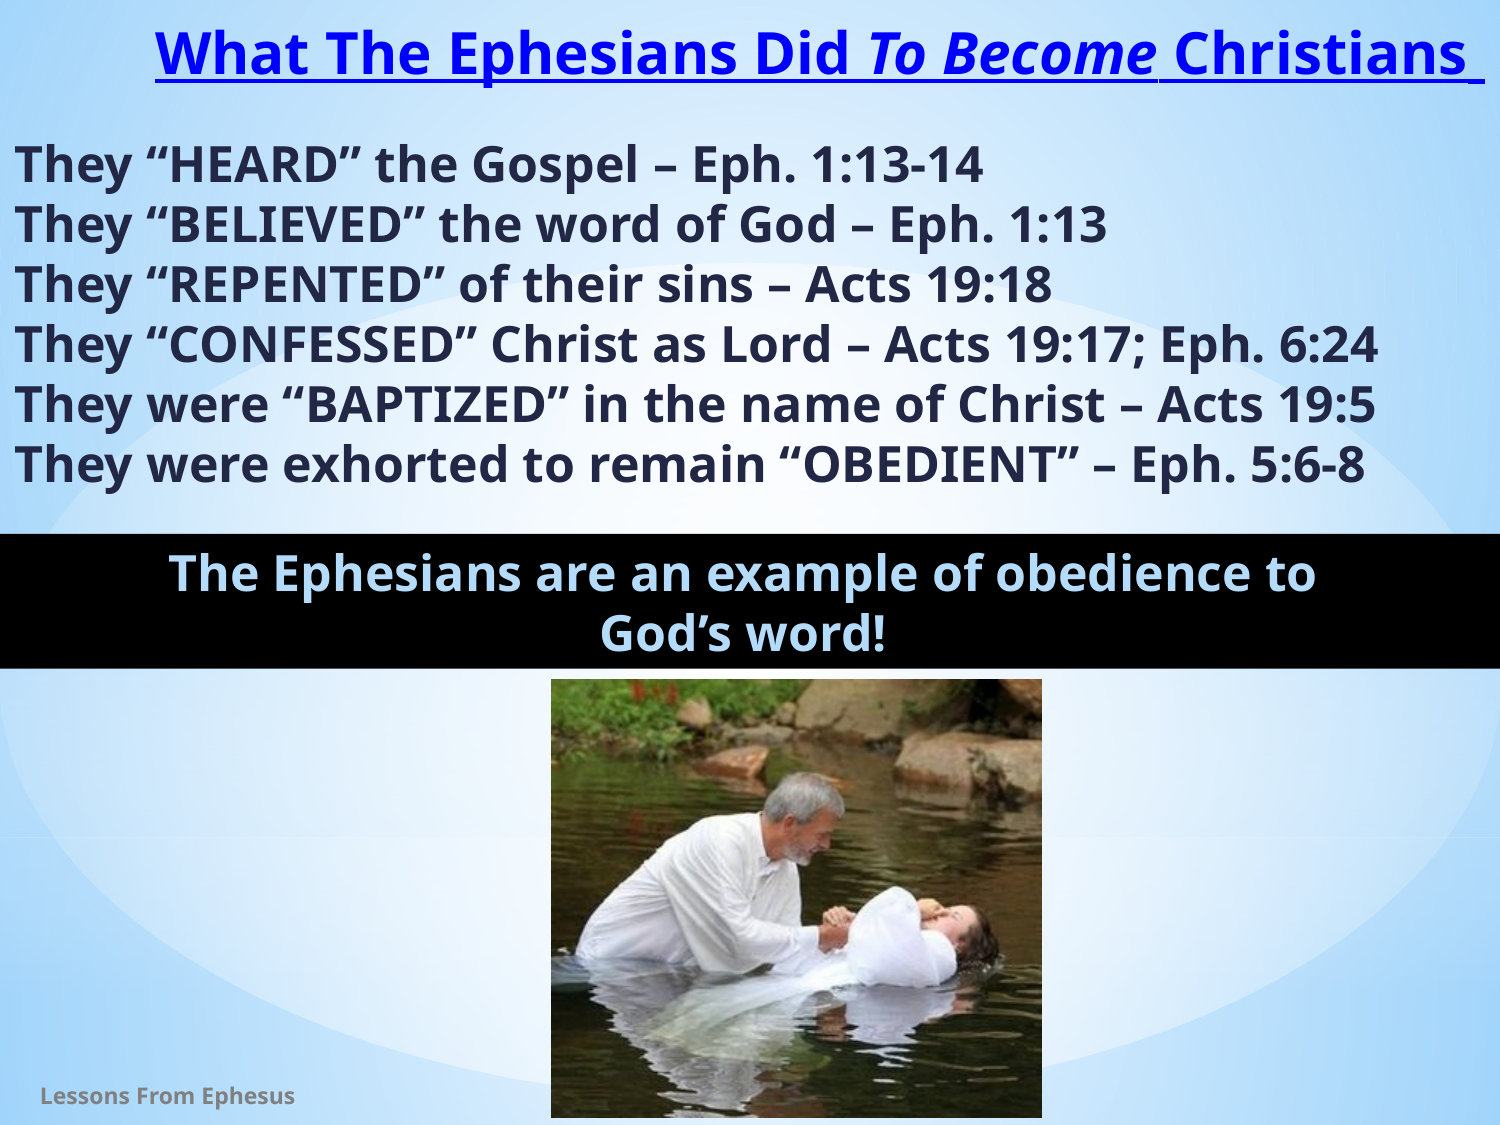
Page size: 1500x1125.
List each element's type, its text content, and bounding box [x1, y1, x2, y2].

text_box The Ephesians are an example of obedience to God’s word! [0, 533, 1500, 669]
picture [551, 679, 1043, 1118]
footer Lessons From Ephesus [24, 1065, 548, 1125]
text_box They “HEARD” the Gospel – Eph. 1:13-14 They “BELIEVED” the word of God – Eph. 1:13 They “REPENTED” of their sins – Acts 19:18 They “CONFESSED” Christ as Lord – Acts 19:17; Eph. 6:24 They were “BAPTIZED” in the name of Christ – Acts 19:5 They were exhorted to remain “OBEDIENT” – Eph. 5:6-8 [0, 124, 1500, 500]
title What The Ephesians Did To Become Christians [0, 0, 1500, 100]
